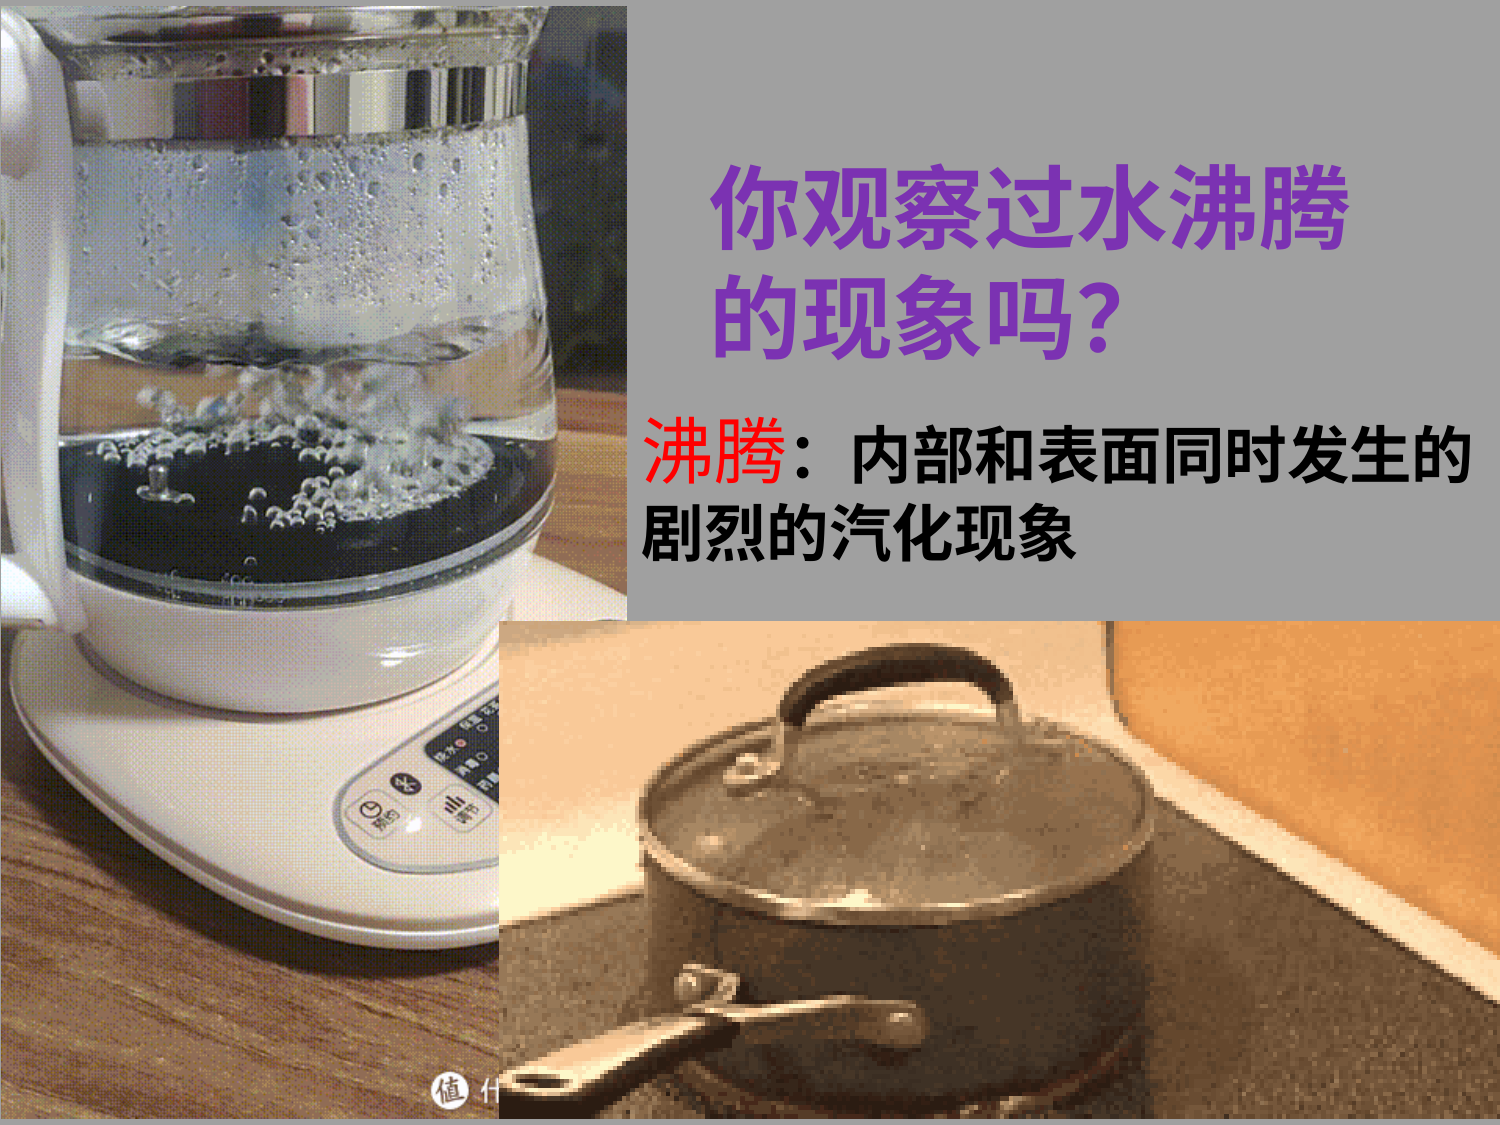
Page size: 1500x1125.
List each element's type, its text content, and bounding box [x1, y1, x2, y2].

title 你观察过水沸腾的现象吗？ [694, 166, 1432, 355]
text_box 沸腾：内部和表面同时发生的剧烈的汽化现象 [627, 398, 1500, 576]
picture [1, 6, 1500, 1119]
